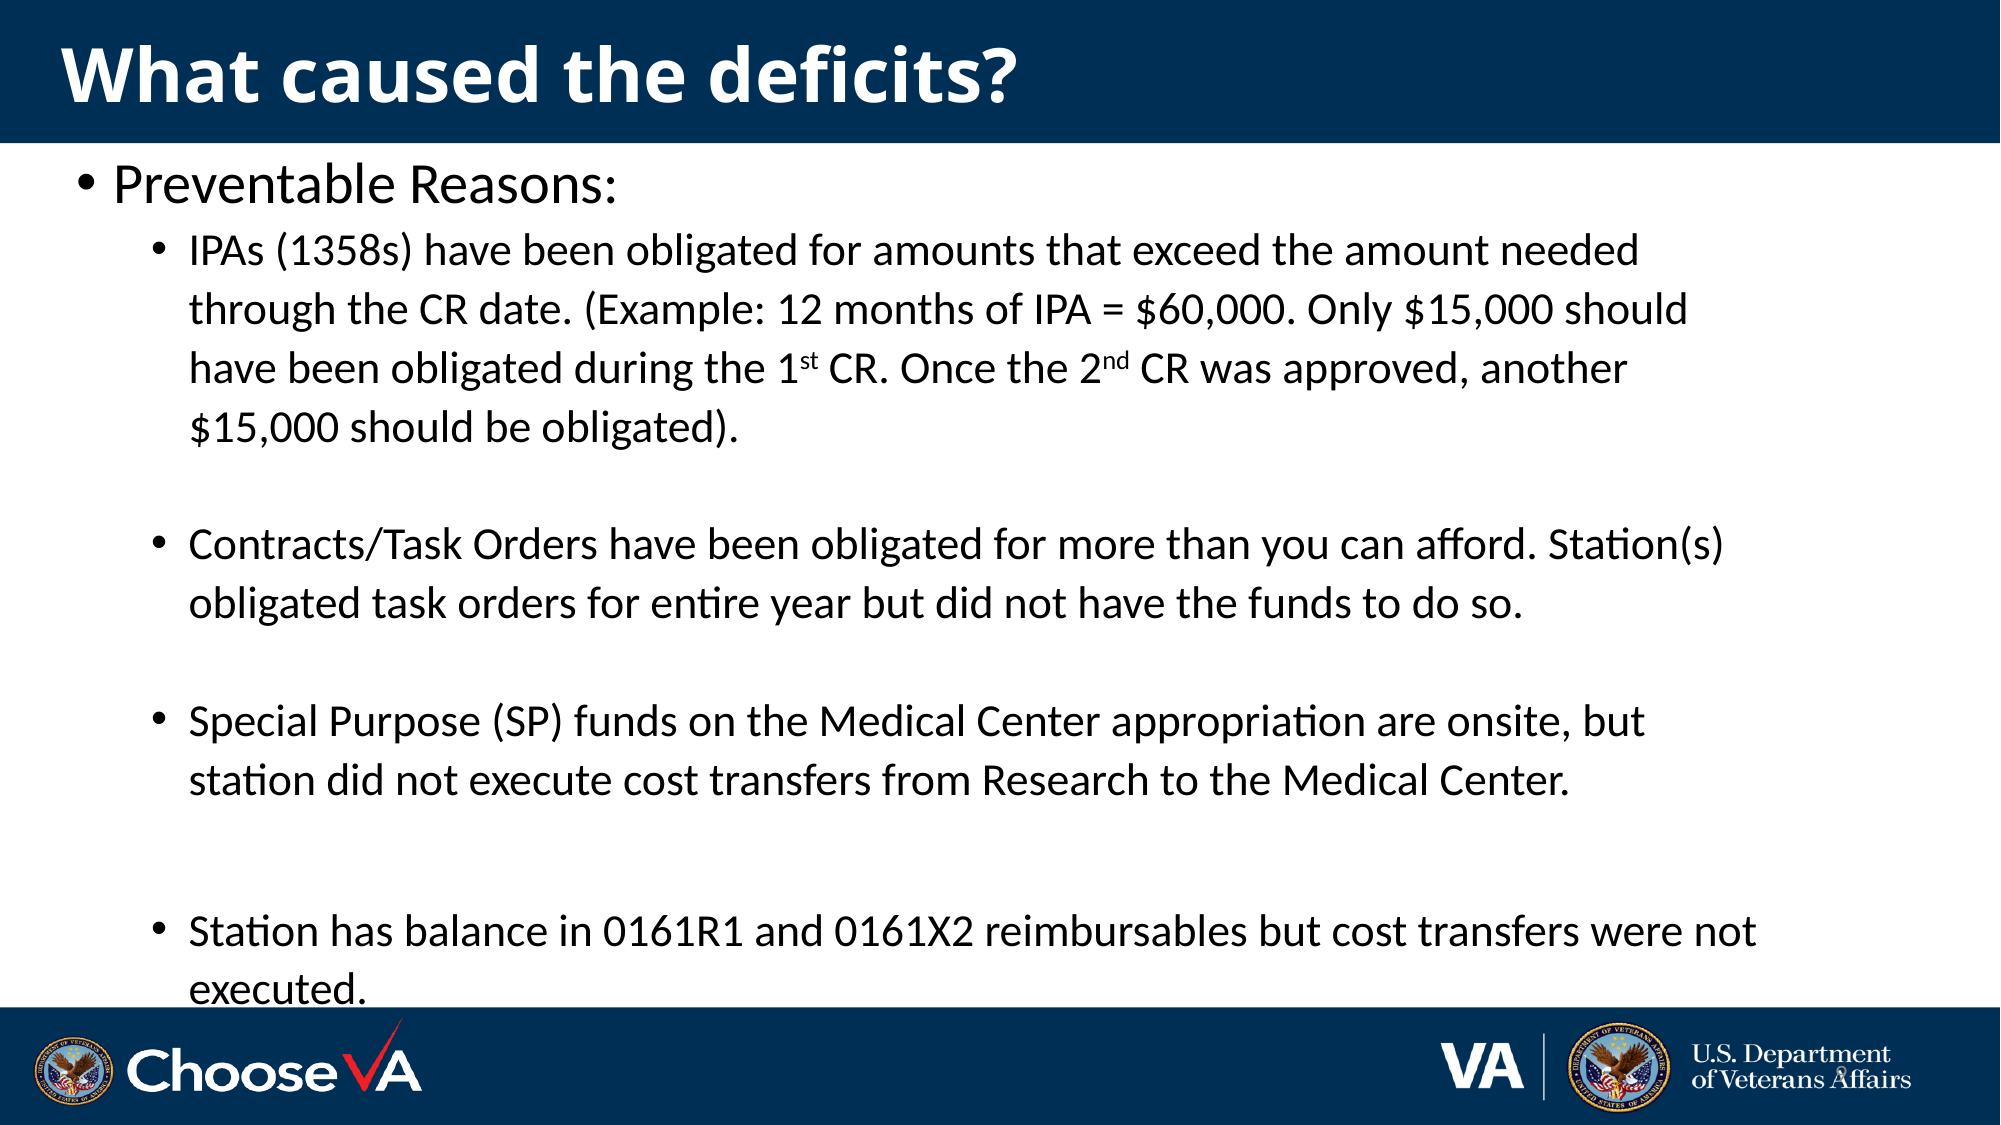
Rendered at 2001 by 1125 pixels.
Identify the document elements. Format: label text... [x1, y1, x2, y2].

slide_number 9 [1412, 1042, 1863, 1103]
picture [1434, 1014, 1917, 1120]
list Preventable Reasons: IPAs (1358s) have been obligated for amounts that exceed the amount needed through the CR date. (Example: 12 months of IPA = $60,000. Only $15,000 should have been obligated during the 1st CR. Once the 2nd CR was approved, another $15,000 should be obligated). Contracts/Task Orders have been obligated for more than you can afford. Station(s) obligated task orders for entire year but did not have the funds to do so. Special Purpose (SP) funds on the Medical Center appropriation are onsite, but station did not execute cost transfers from Research to the Medical Center. Station has balance in 0161R1 and 0161X2 reimbursables but cost transfers were not executed. [60, 145, 1786, 988]
title What caused the deficits? [46, 27, 1772, 129]
picture [33, 1015, 422, 1106]
